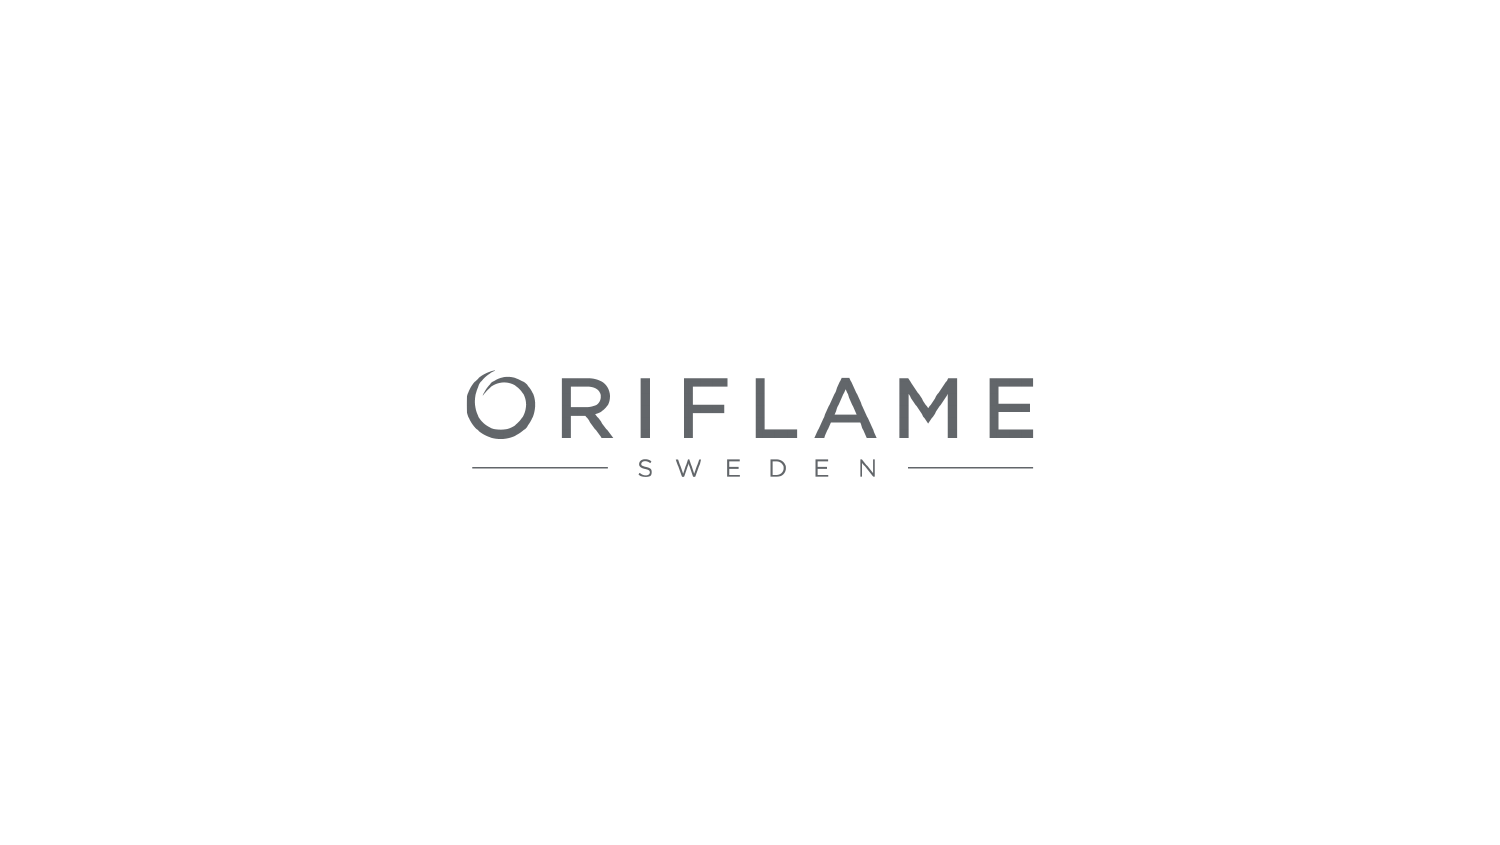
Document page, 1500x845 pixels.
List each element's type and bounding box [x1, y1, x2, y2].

text_box [466, 370, 1034, 477]
